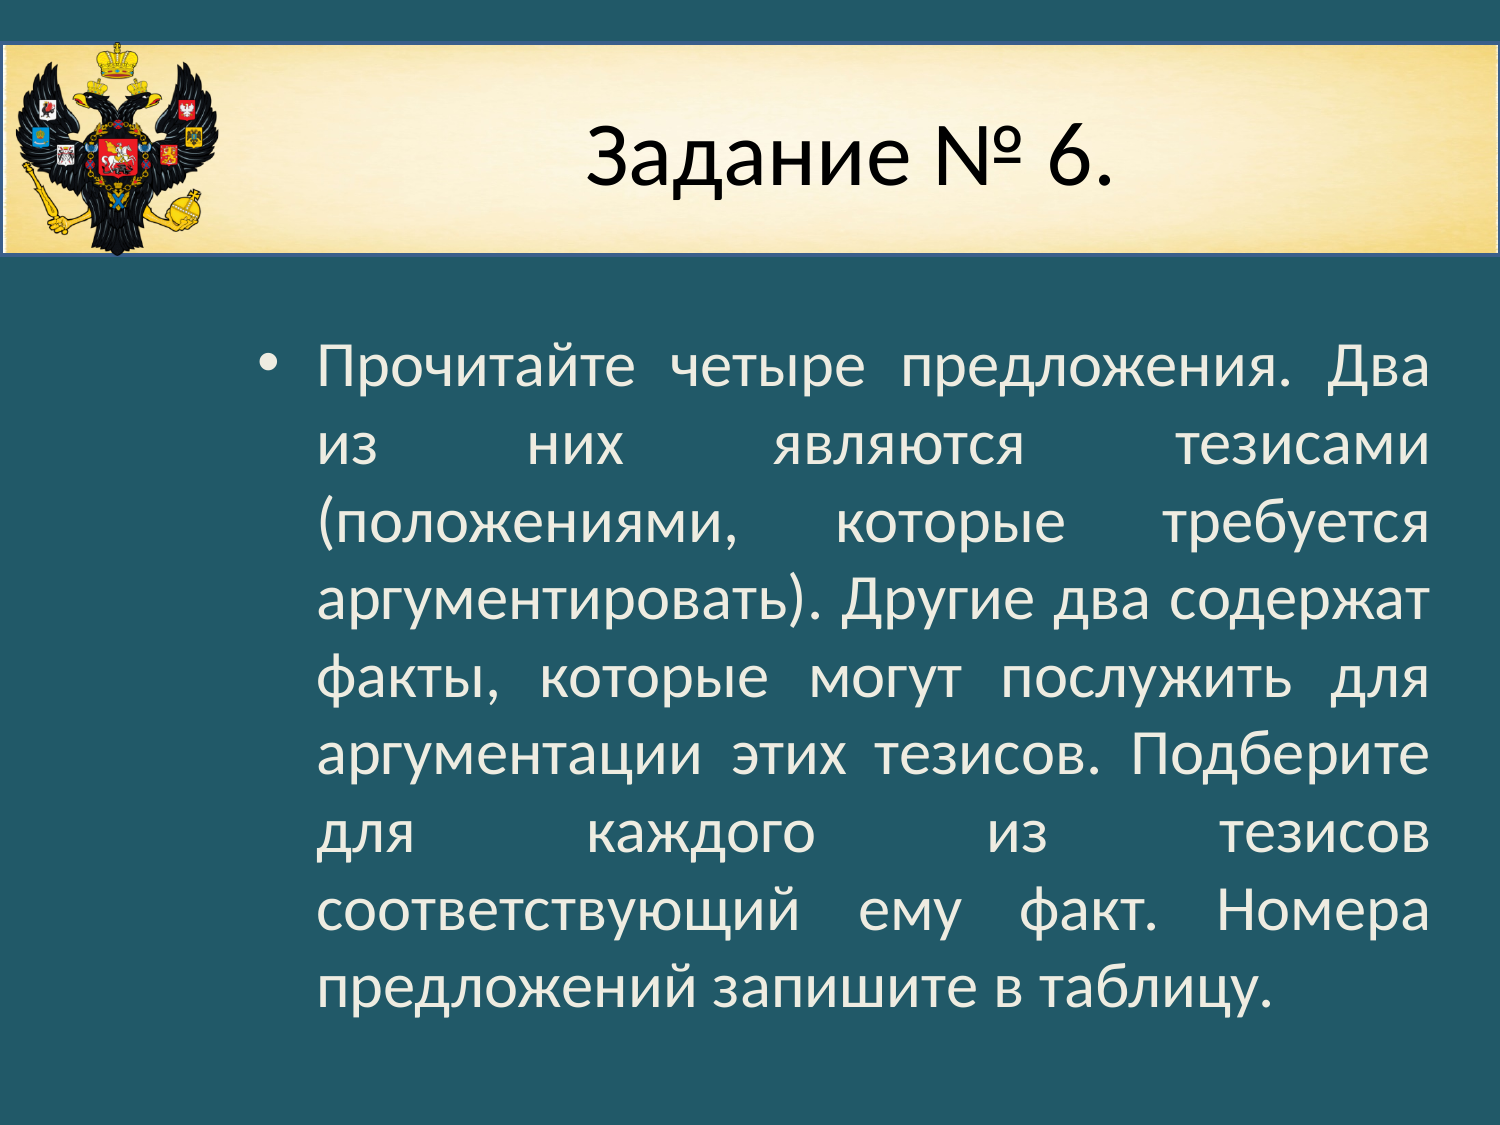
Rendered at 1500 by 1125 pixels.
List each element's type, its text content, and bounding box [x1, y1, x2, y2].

list Прочитайте четыре предложения. Два из них являются тезисами (положениями, которые требуется аргументировать). Другие два содержат факты, которые могут послужить для аргументации этих тезисов. Подберите для каждого из тезисов соответствующий ему факт. Номера предложений запишите в таблицу. [242, 314, 1447, 1035]
picture [3, 42, 1498, 256]
title Задание № 6. [277, 55, 1425, 243]
